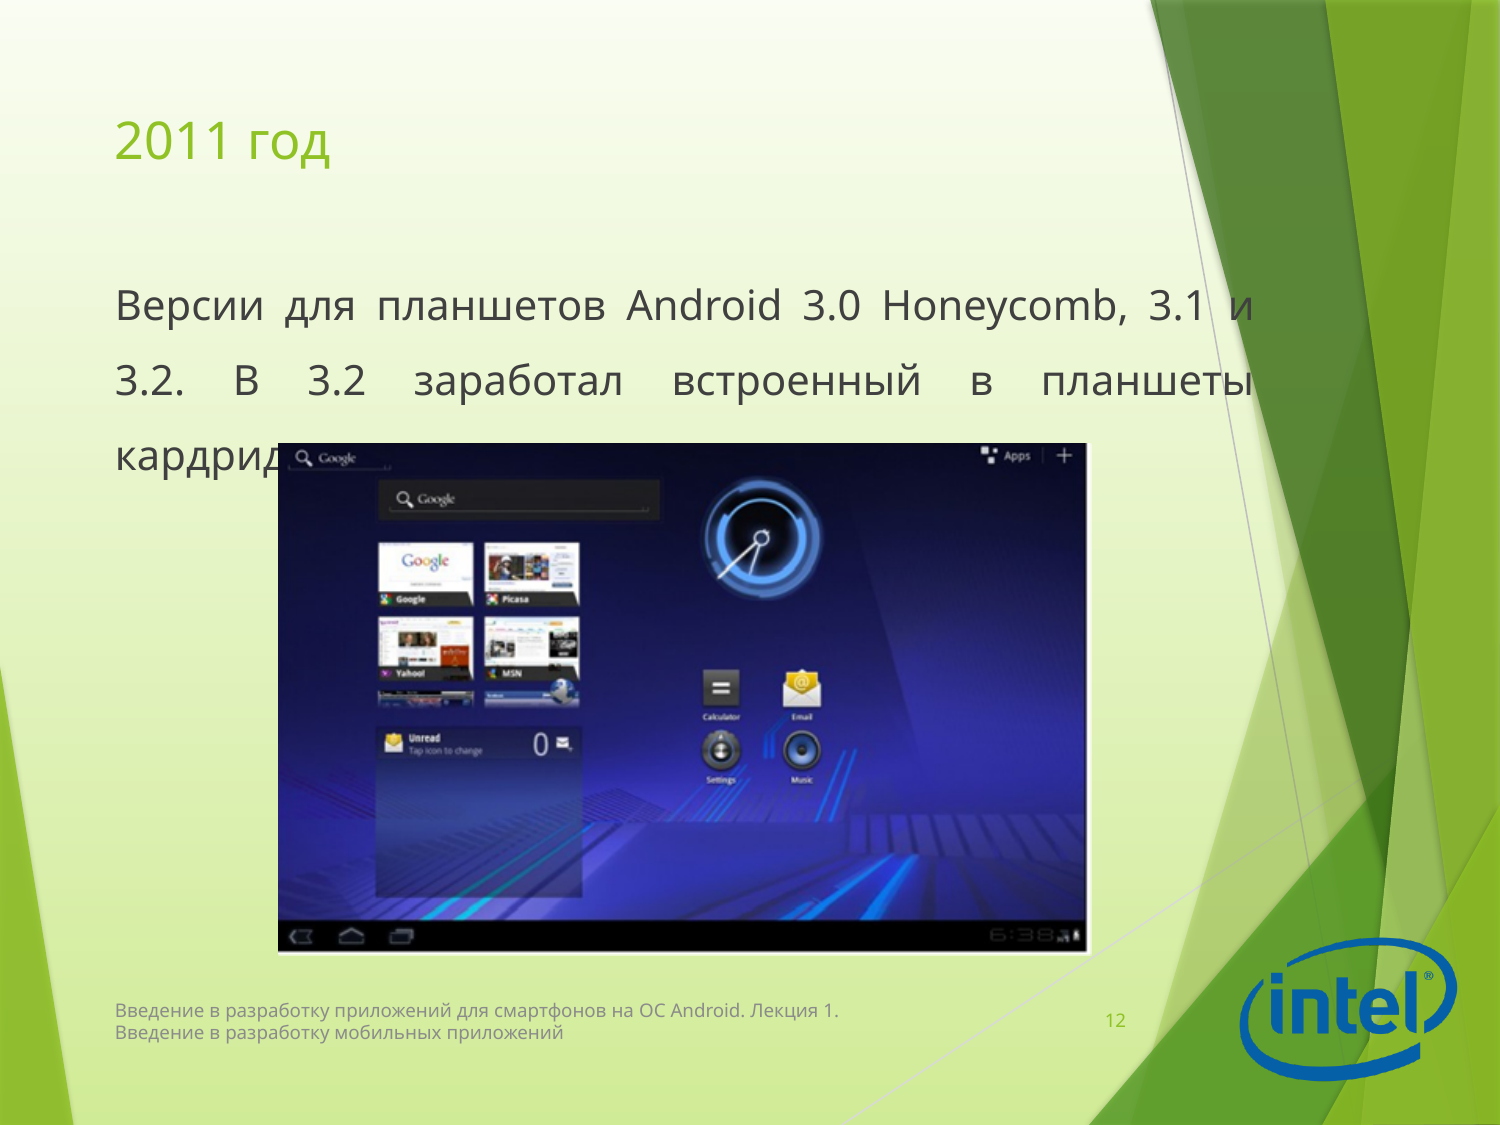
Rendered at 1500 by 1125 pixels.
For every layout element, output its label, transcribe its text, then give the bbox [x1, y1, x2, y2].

slide_number 12 [1057, 991, 1142, 1051]
footer Введение в разработку приложений для смартфонов на ОС Android. Лекция 1. Введение в разработку мобильных приложений [99, 991, 859, 1051]
list Версии для планшетов Android 3.0 Honeycomb, 3.1 и 3.2. В 3.2 заработал встроенный в планшеты кардридер [99, 246, 1270, 992]
picture [1195, 893, 1500, 1125]
title 2011 год [99, 99, 1142, 211]
picture [278, 443, 1092, 957]
